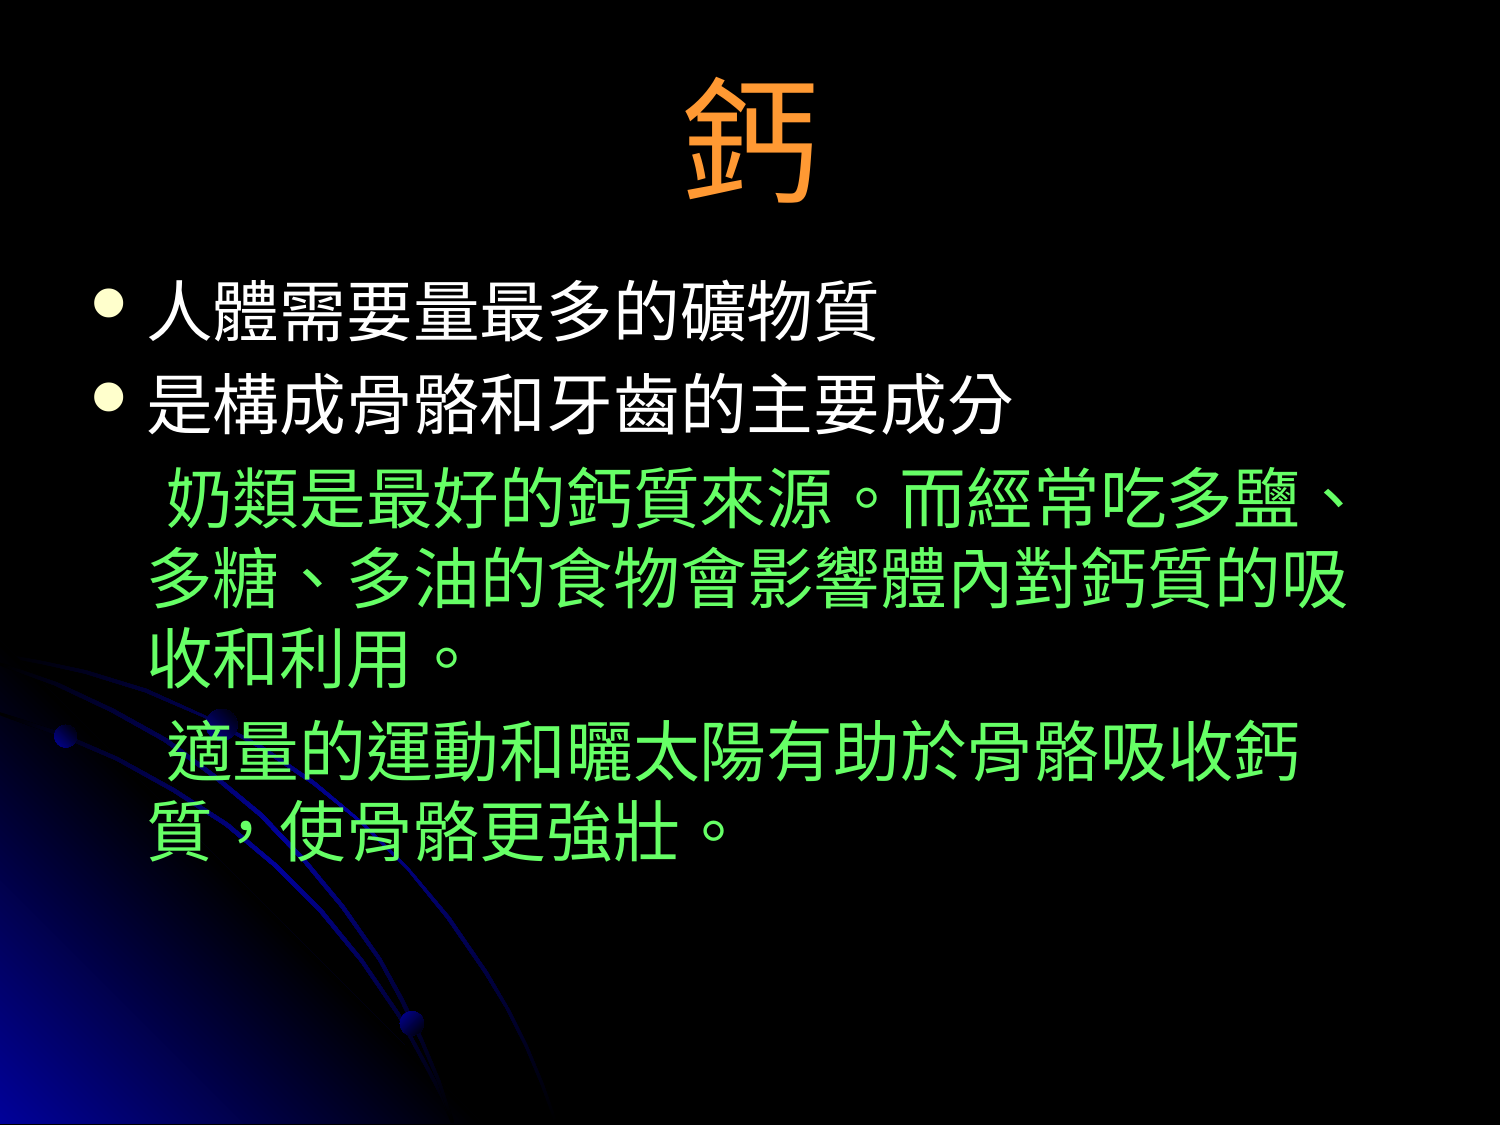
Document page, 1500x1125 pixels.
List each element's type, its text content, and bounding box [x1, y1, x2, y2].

title 鈣 [74, 45, 1426, 233]
list 人體需要量最多的礦物質 是構成骨骼和牙齒的主要成分 奶類是最好的鈣質來源。而經常吃多鹽、多糖、多油的食物會影響體內對鈣質的吸收和利用。 適量的運動和曬太陽有助於骨骼吸收鈣質，使骨骼更強壯。 [74, 262, 1426, 1006]
